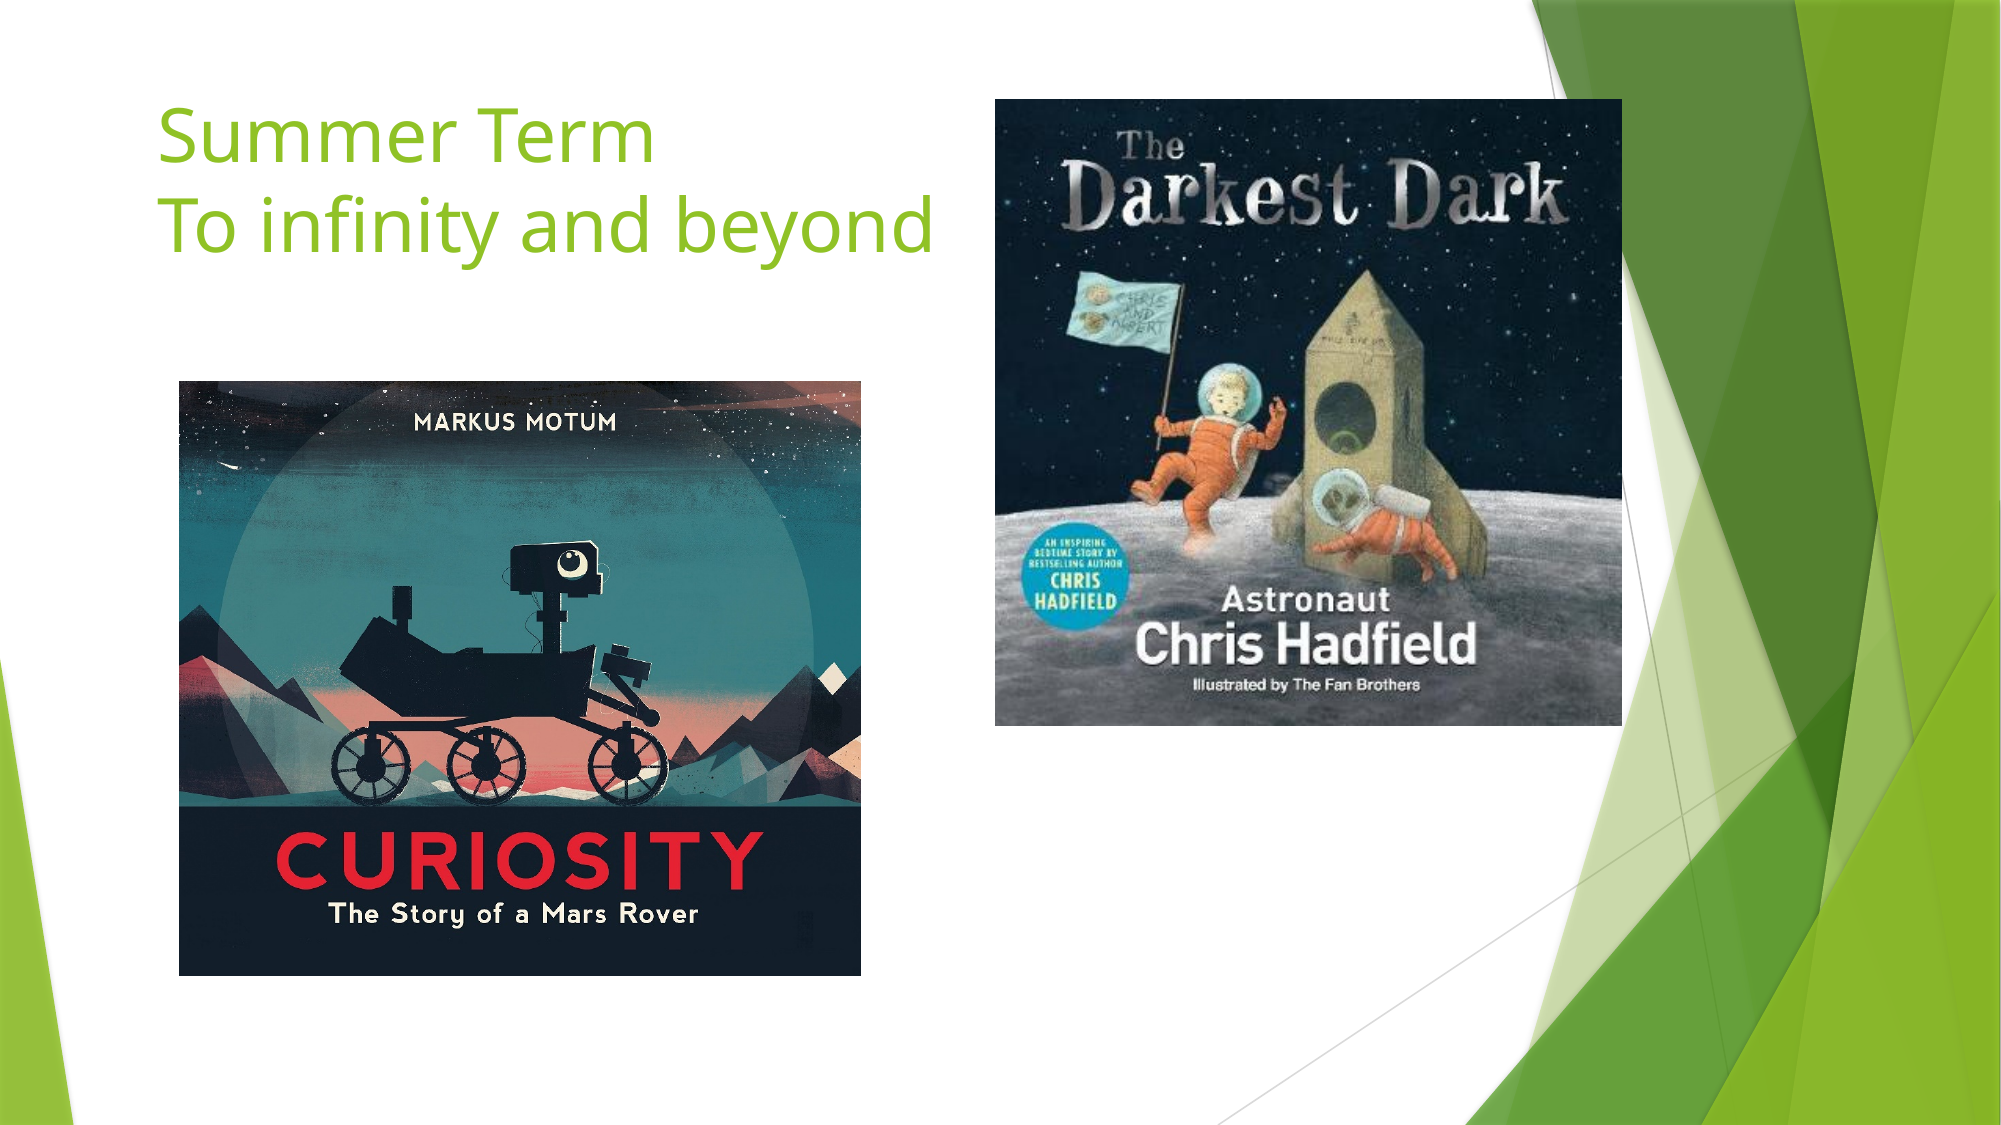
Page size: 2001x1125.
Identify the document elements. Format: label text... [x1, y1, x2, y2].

picture [179, 381, 861, 977]
picture [995, 98, 1623, 726]
title Summer Term To infinity and beyond [142, 80, 1454, 297]
